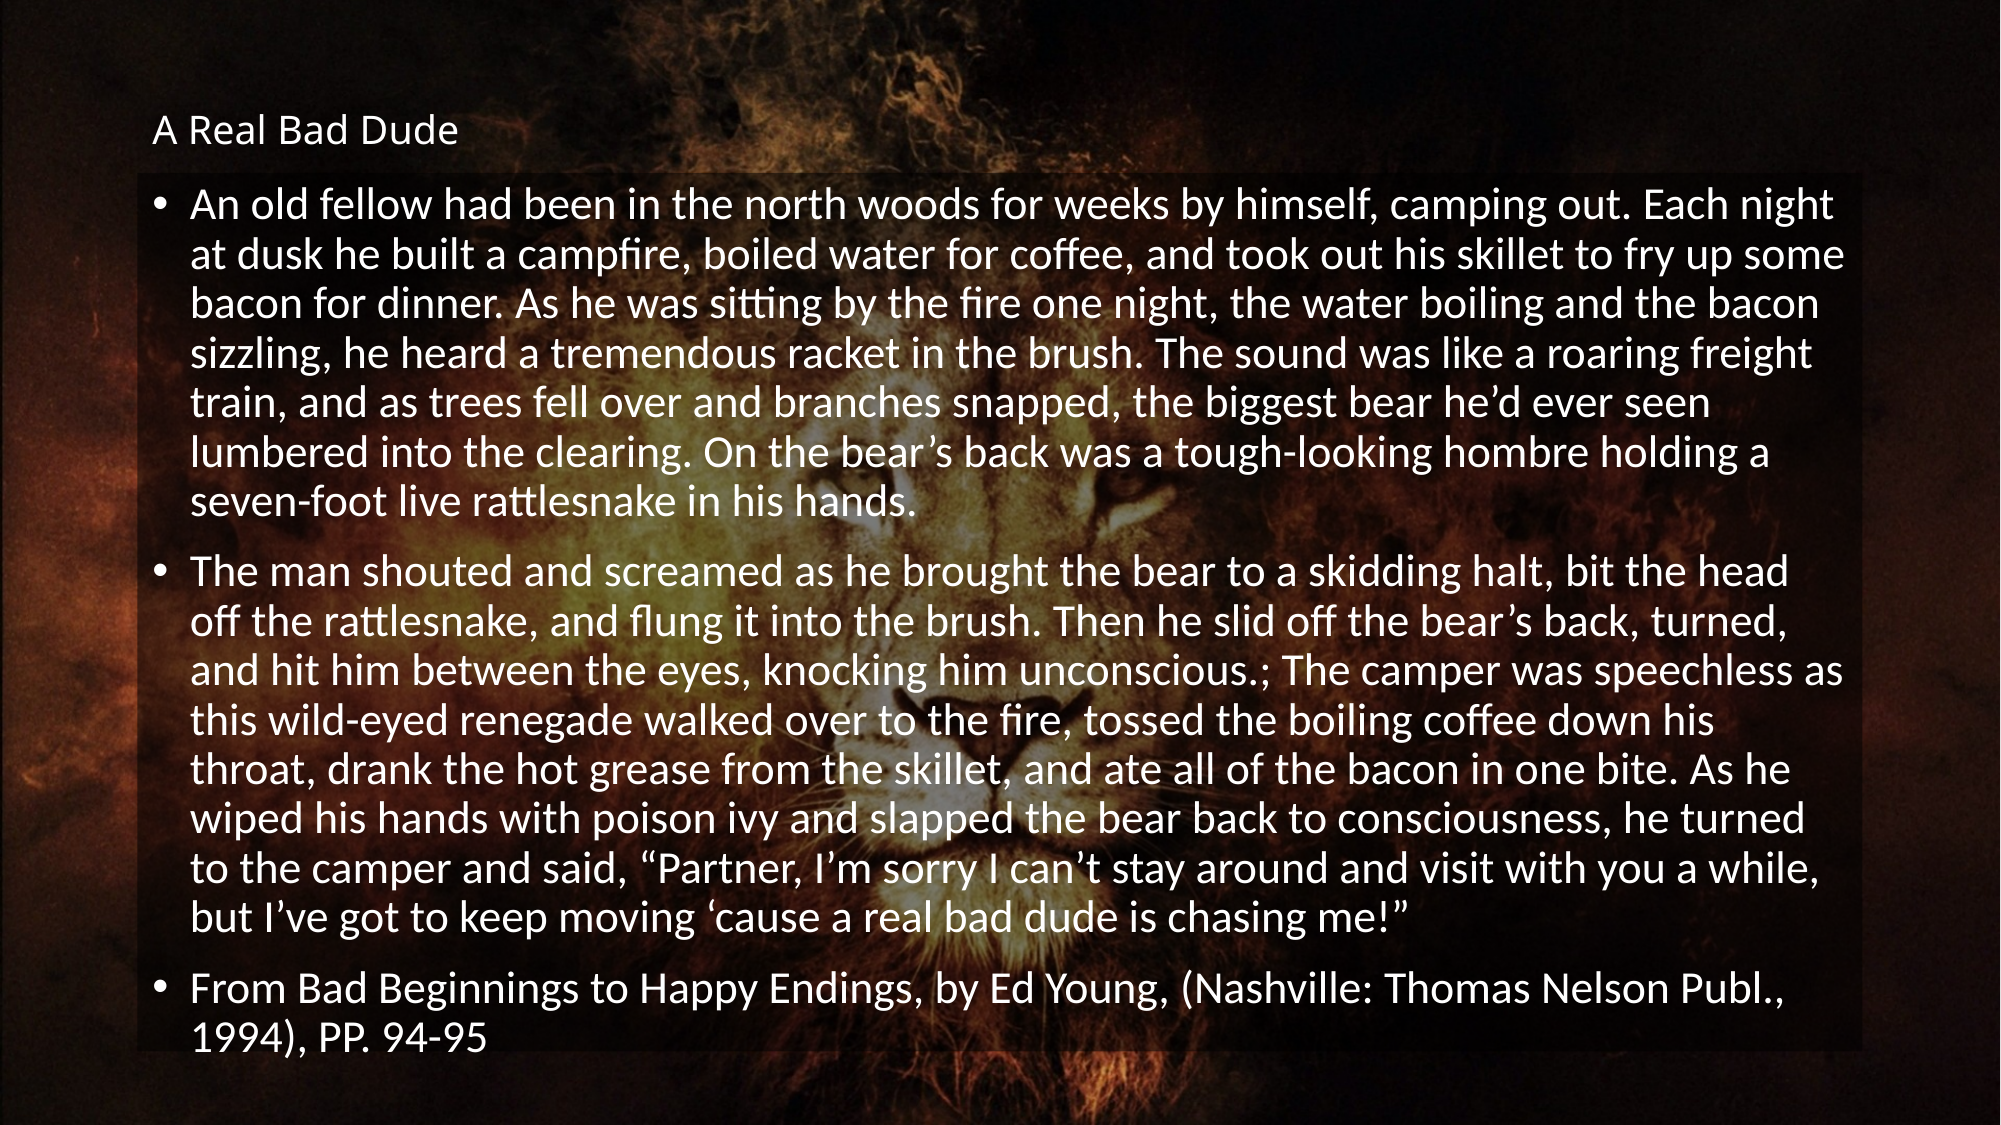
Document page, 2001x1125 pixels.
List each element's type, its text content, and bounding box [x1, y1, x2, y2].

list An old fellow had been in the north woods for weeks by himself, camping out. Each night at dusk he built a campfire, boiled water for coffee, and took out his skillet to fry up some bacon for dinner. As he was sitting by the fire one night, the water boiling and the bacon sizzling, he heard a tremendous racket in the brush. The sound was like a roaring freight train, and as trees fell over and branches snapped, the biggest bear he’d ever seen lumbered into the clearing. On the bear’s back was a tough-looking hombre holding a seven-foot live rattlesnake in his hands. The man shouted and screamed as he brought the bear to a skidding halt, bit the head off the rattlesnake, and flung it into the brush. Then he slid off the bear’s back, turned, and hit him between the eyes, knocking him unconscious.; The camper was speechless as this wild-eyed renegade walked over to the fire, tossed the boiling coffee down his throat, drank the hot grease from the skillet, and ate all of the bacon in one bite. As he wiped his hands with poison ivy and slapped the bear back to consciousness, he turned to the camper and said, “Partner, I’m sorry I can’t stay around and visit with you a while, but I’ve got to keep moving ‘cause a real bad dude is chasing me!” From Bad Beginnings to Happy Endings, by Ed Young, (Nashville: Thomas Nelson Publ., 1994), PP. 94-95 [137, 172, 1863, 1052]
title A Real Bad Dude [137, 59, 1863, 172]
picture [0, 0, 2001, 1125]
